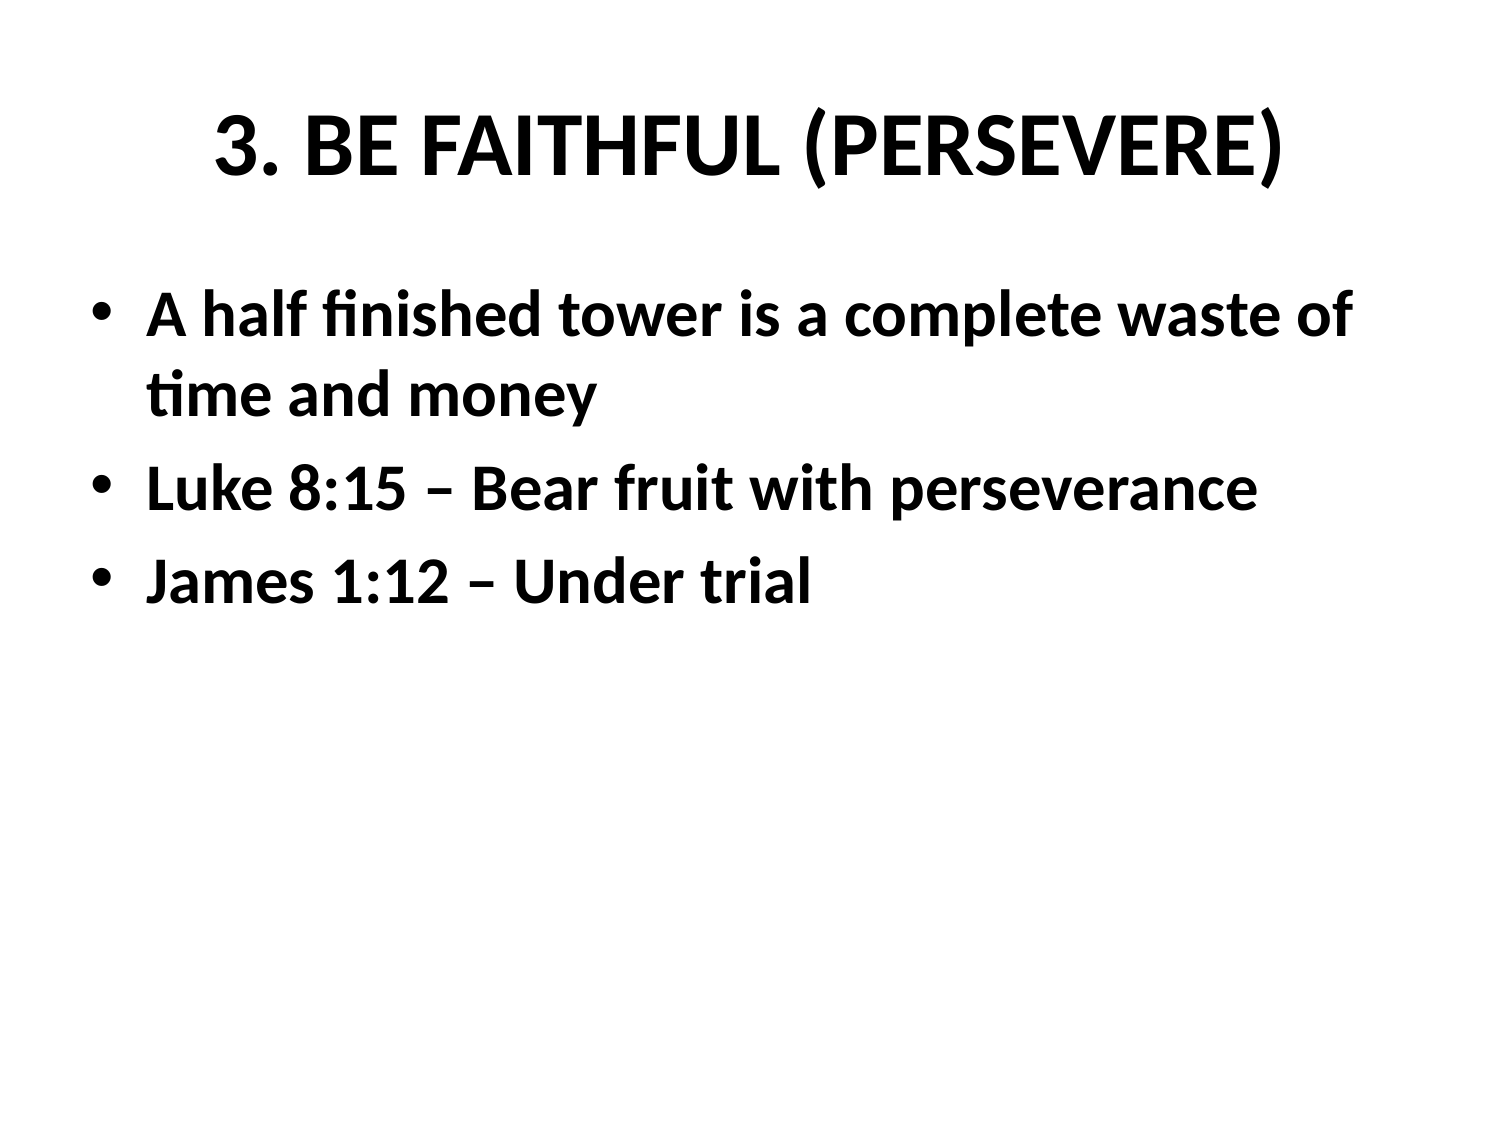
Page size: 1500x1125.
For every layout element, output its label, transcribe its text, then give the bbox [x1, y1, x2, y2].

title 3. BE FAITHFUL (PERSEVERE) [75, 45, 1425, 233]
list A half finished tower is a complete waste of time and money Luke 8:15 – Bear fruit with perseverance James 1:12 – Under trial [75, 262, 1425, 1005]
